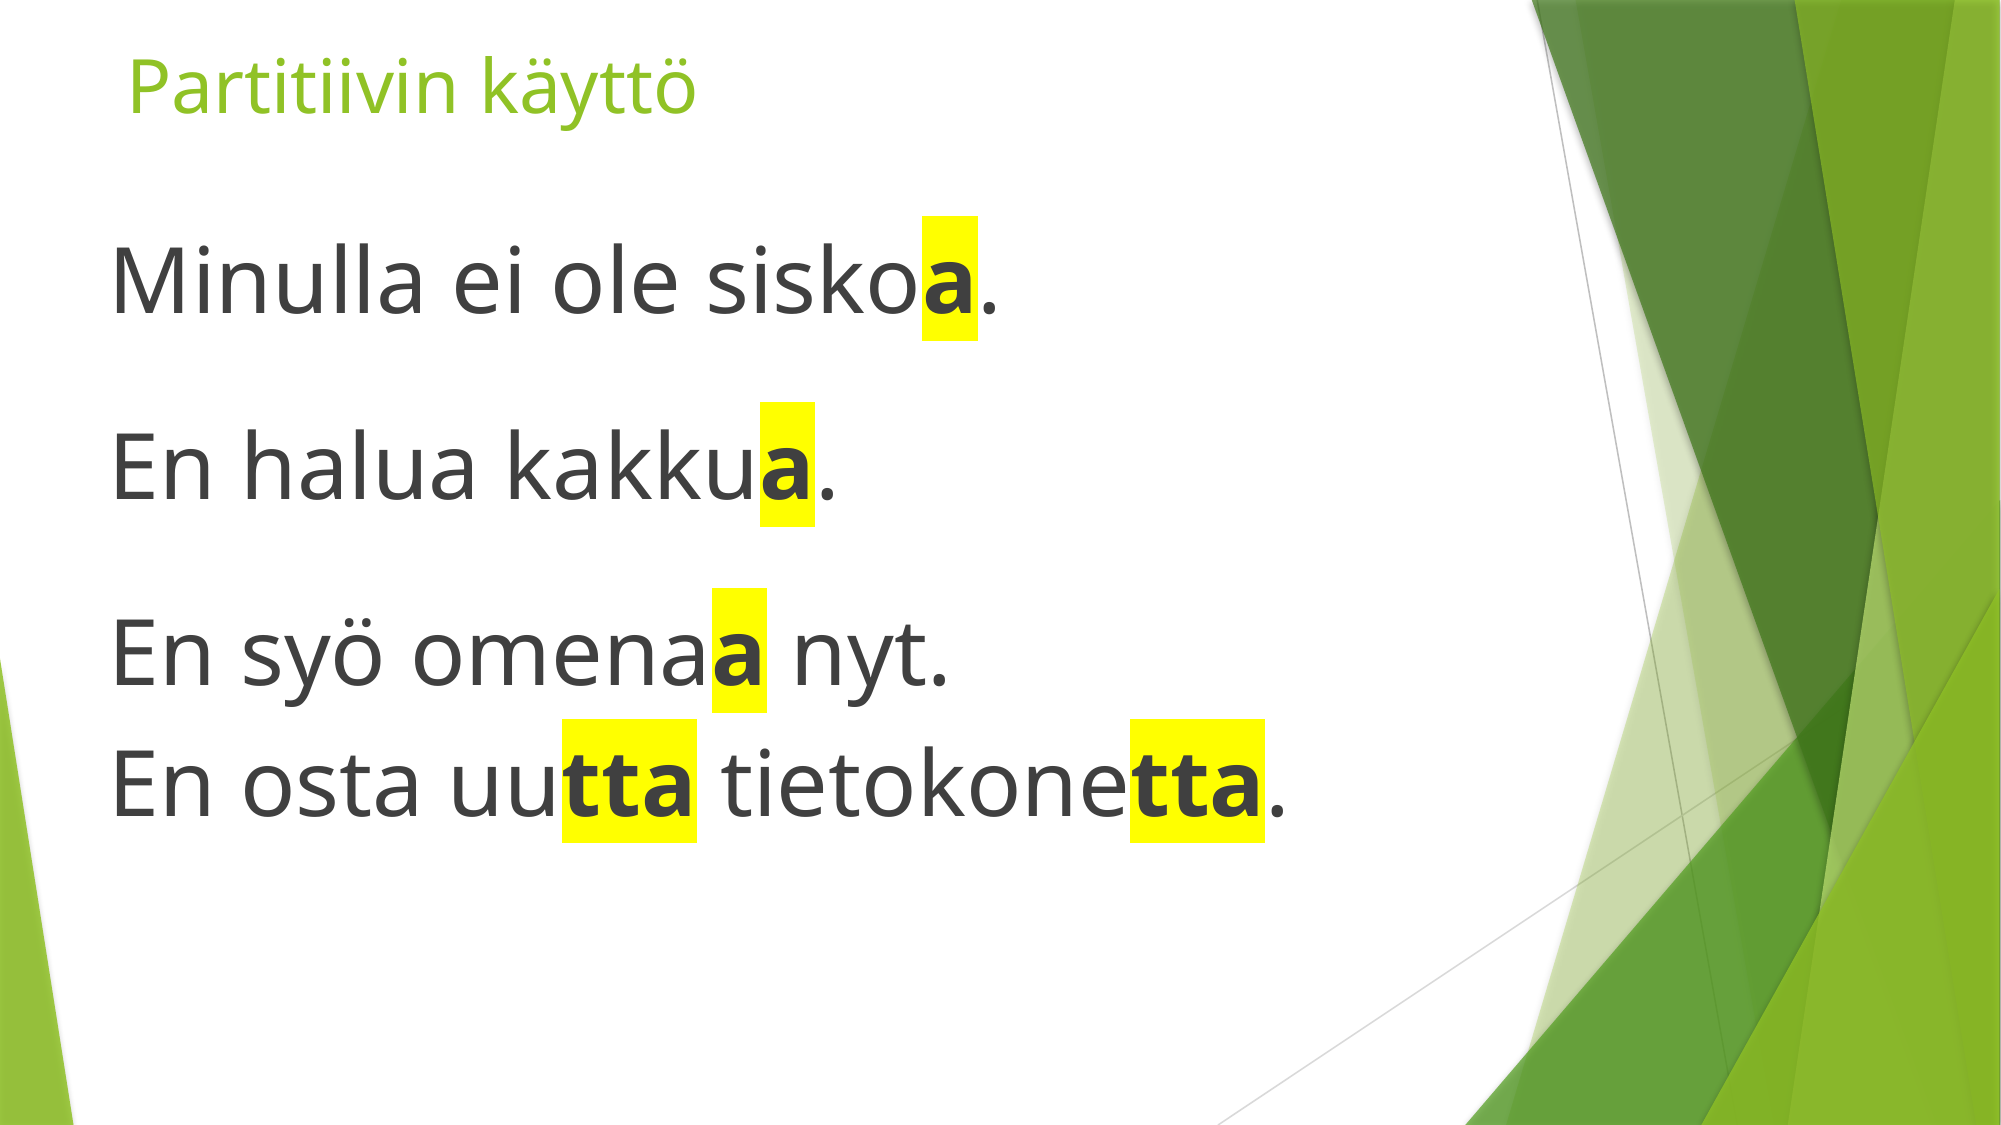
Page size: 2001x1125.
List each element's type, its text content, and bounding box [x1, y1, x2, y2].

title Partitiivin käyttö [111, 31, 1522, 159]
list Minulla ei ole siskoa. En halua kakkua. En syö omenaa nyt. En osta uutta tietokonetta. [93, 159, 1944, 1077]
